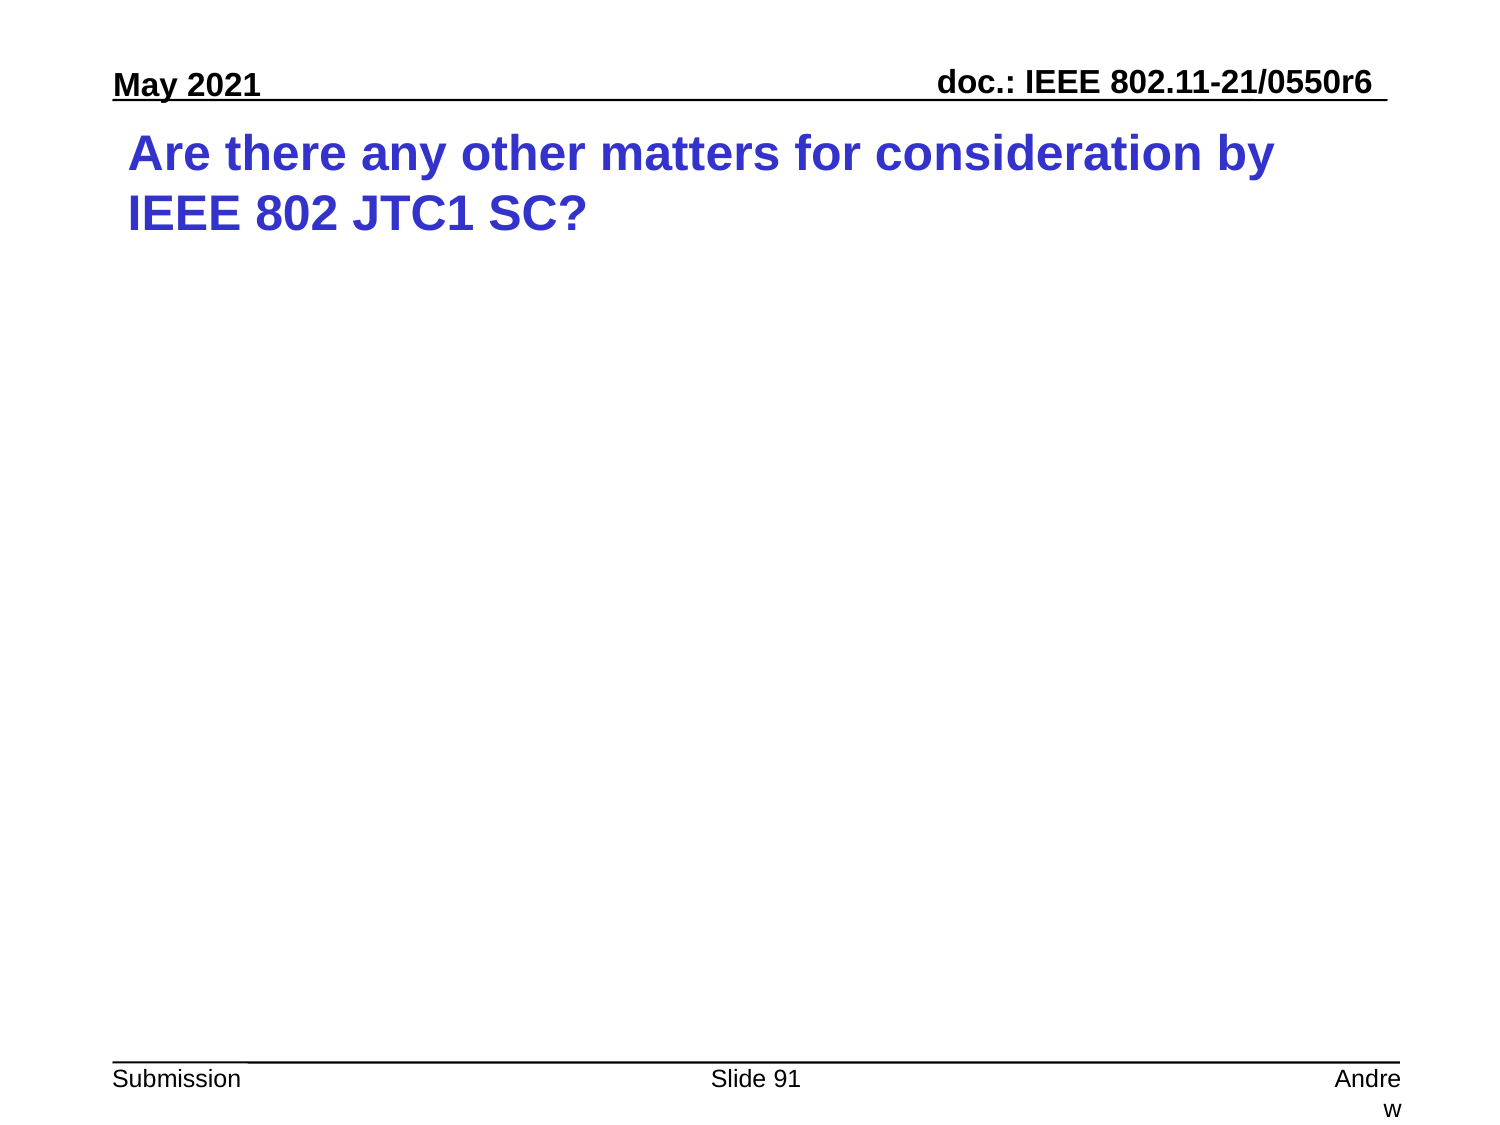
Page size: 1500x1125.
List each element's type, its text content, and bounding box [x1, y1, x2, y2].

slide_number Slide 91 [709, 1061, 803, 1093]
title Are there any other matters for consideration by IEEE 802 JTC1 SC? [112, 112, 1388, 288]
footer Andrew Myles, Cisco [1320, 1061, 1402, 1093]
